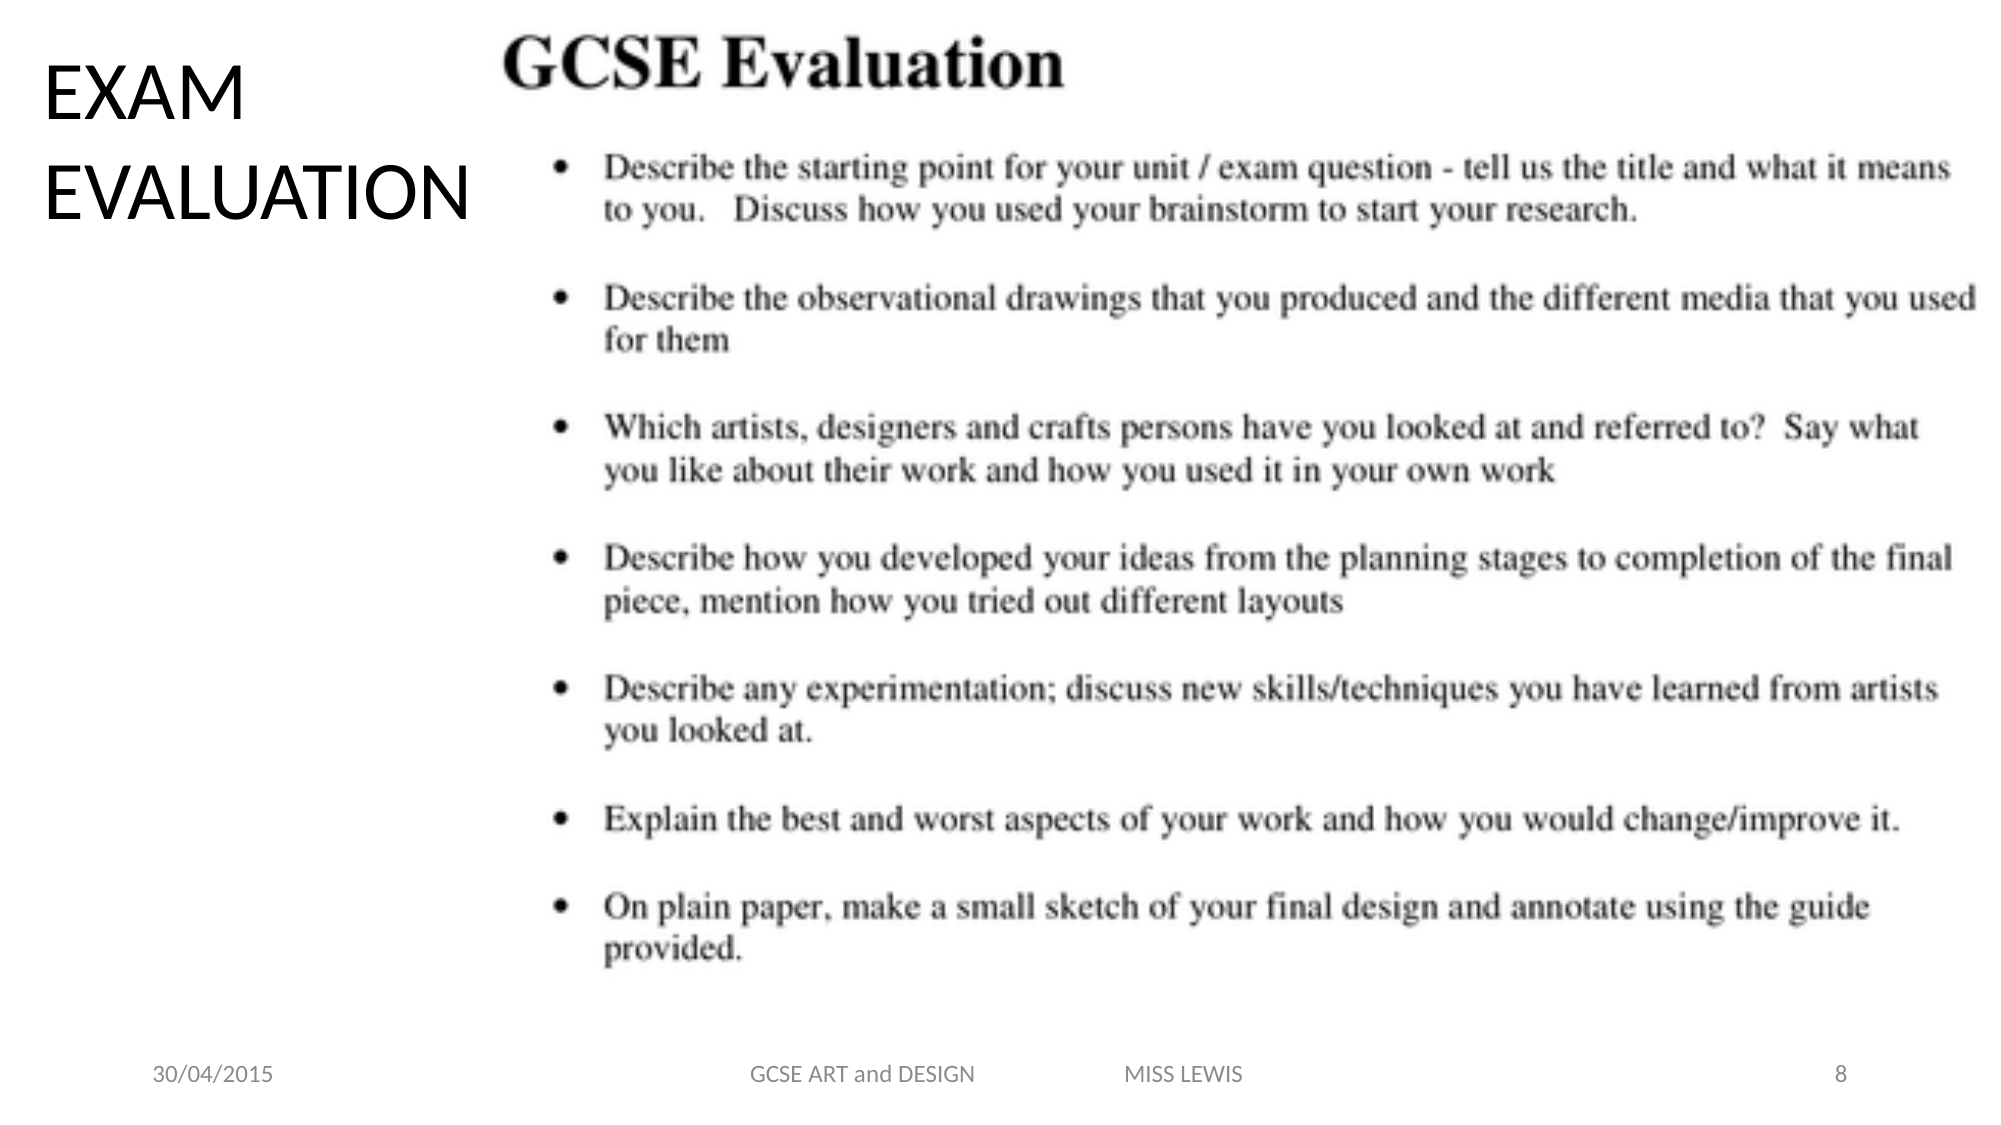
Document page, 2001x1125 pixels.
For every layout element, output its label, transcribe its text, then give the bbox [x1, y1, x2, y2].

slide_number 8 [1412, 1061, 1863, 1103]
footer GCSE ART and DESIGN MISS LEWIS [662, 1061, 1338, 1103]
picture [478, 0, 2000, 1061]
text_box EXAM EVALUATION [29, 29, 478, 244]
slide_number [137, 1042, 588, 1103]
